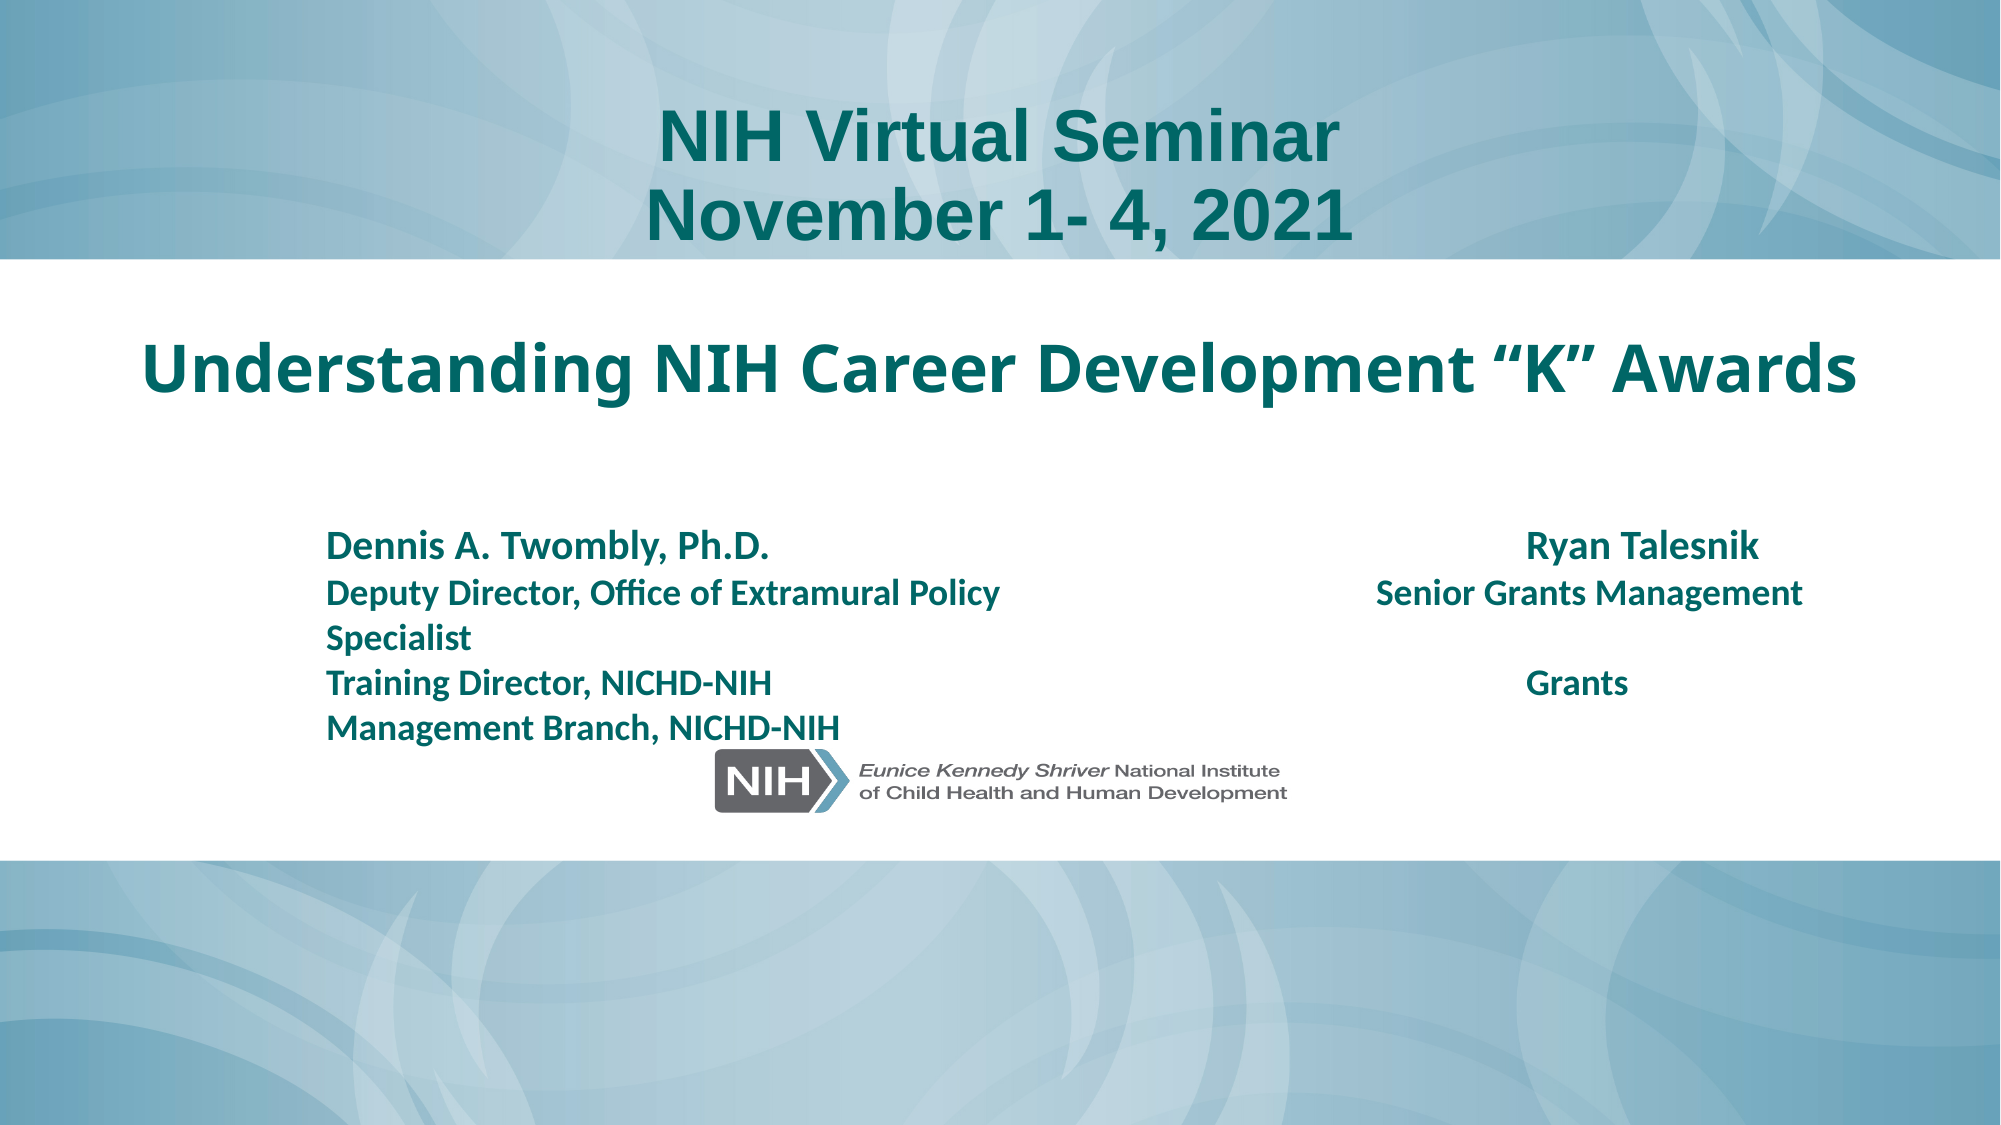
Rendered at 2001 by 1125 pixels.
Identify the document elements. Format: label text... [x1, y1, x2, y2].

text_box Dennis A. Twombly, Ph.D. Ryan Talesnik Deputy Director, Office of Extramural Policy Senior Grants Management Specialist Training Director, NICHD-NIH Grants Management Branch, NICHD-NIH [311, 510, 1852, 756]
picture [0, 0, 2001, 1125]
title NIH Virtual Seminar November 1- 4, 2021 Understanding NIH Career Development “K” Awards [117, 90, 1883, 439]
